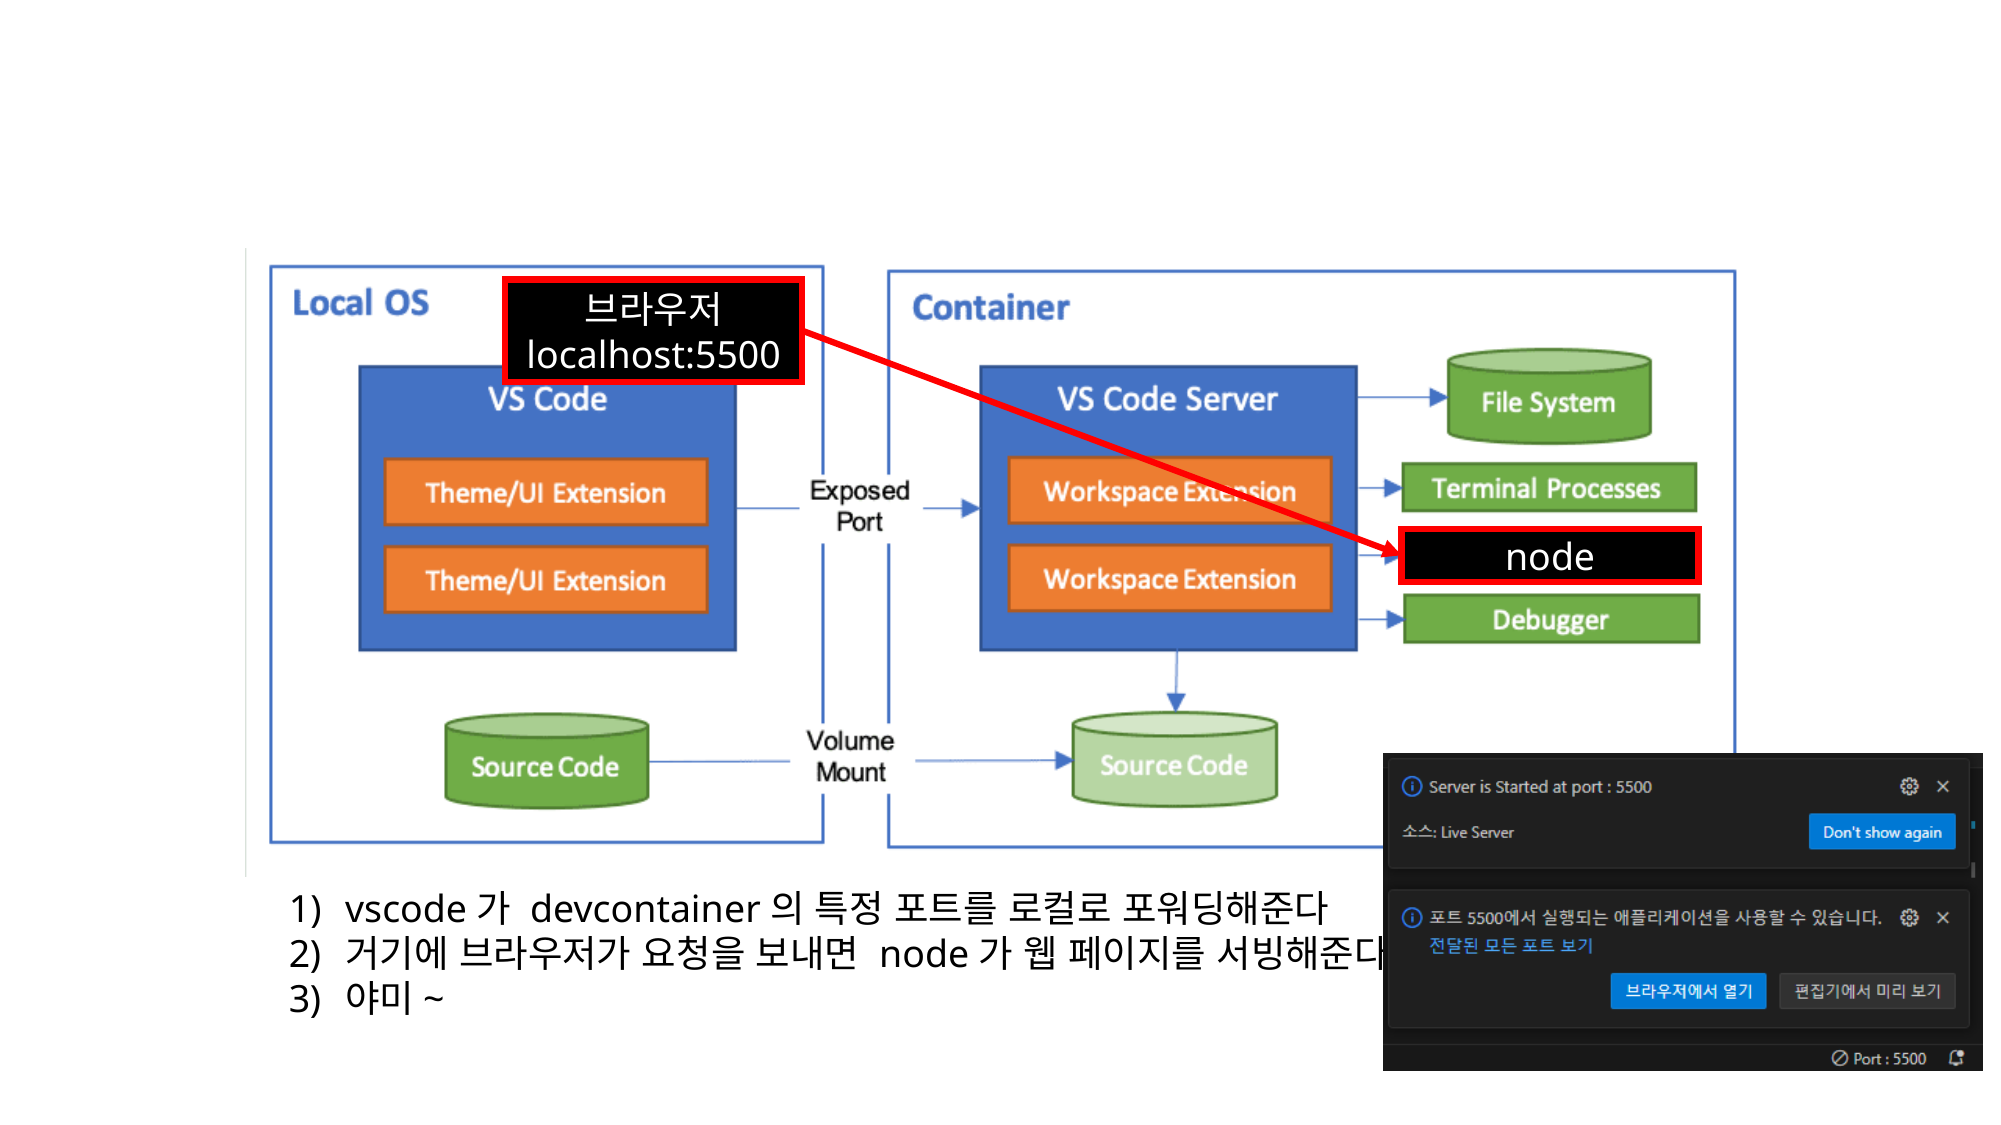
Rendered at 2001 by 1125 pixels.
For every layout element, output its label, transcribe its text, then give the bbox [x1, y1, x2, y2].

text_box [801, 330, 1402, 556]
picture [243, 247, 1984, 1072]
text_box vscode가 devcontainer의 특정 포트를 로컬로 포워딩해준다 거기에 브라우저가 요청을 보내면 node가 웹 페이지를 서빙해준다 야미~ [274, 877, 1383, 1028]
